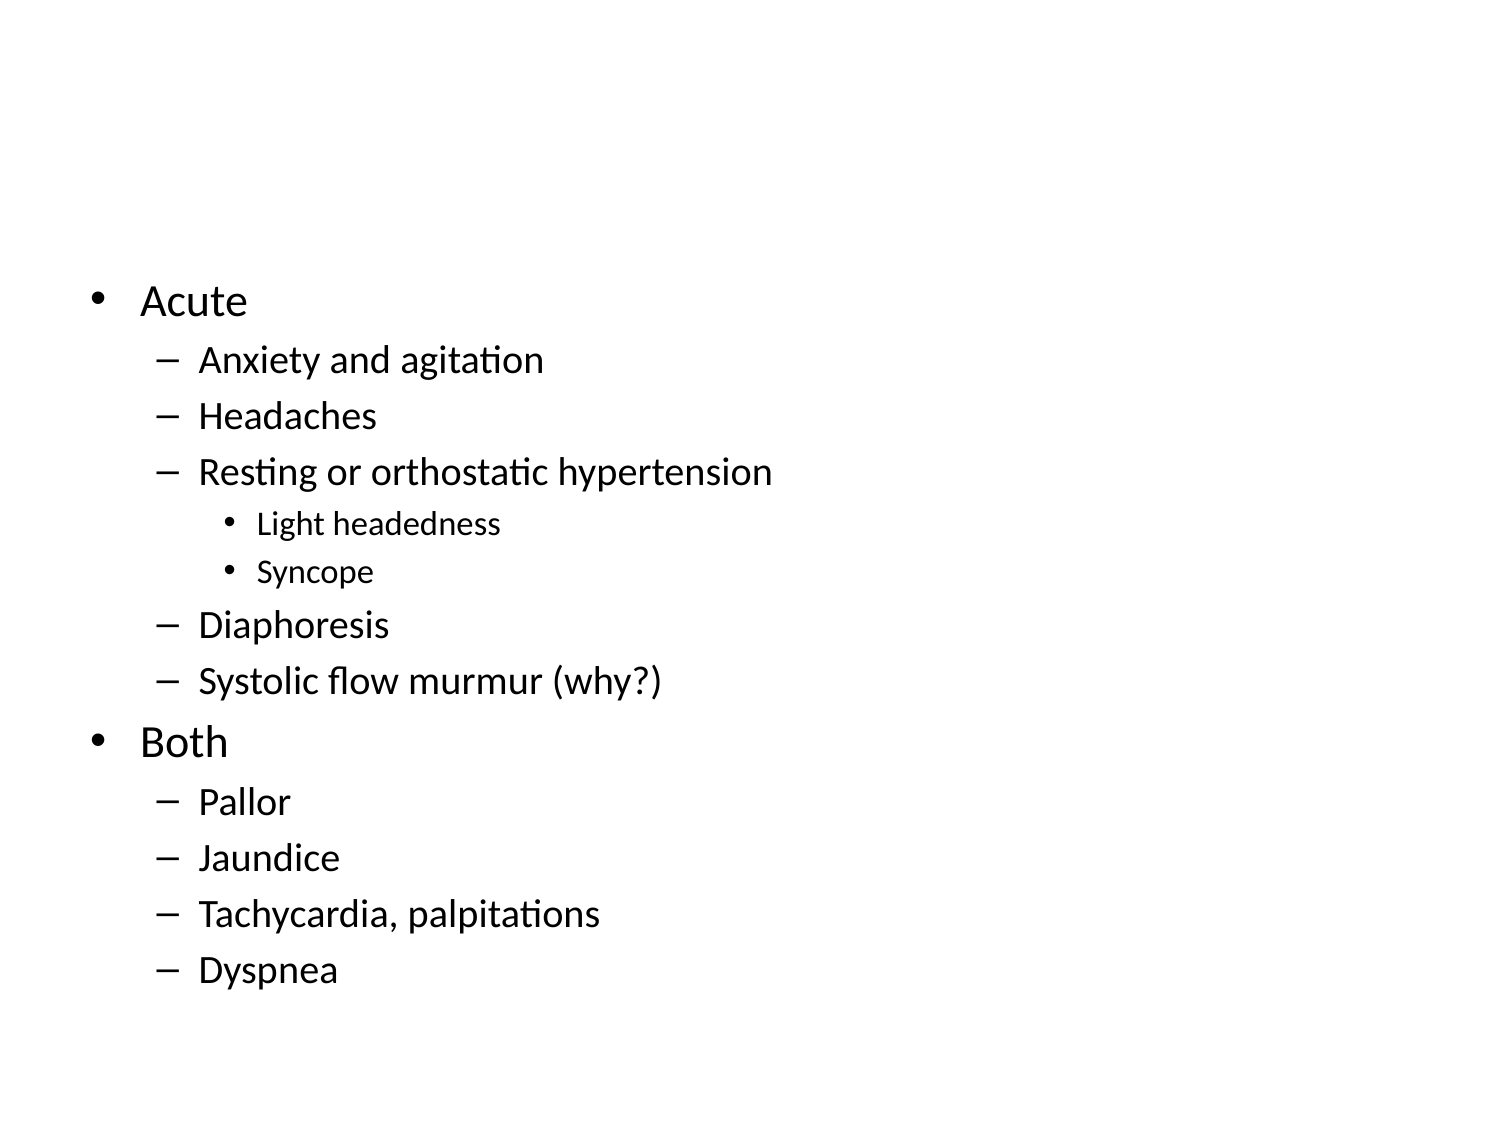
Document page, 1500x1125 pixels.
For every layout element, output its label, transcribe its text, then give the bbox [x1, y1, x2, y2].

list Acute Anxiety and agitation Headaches Resting or orthostatic hypertension Light headedness Syncope Diaphoresis Systolic flow murmur (why?) Both Pallor Jaundice Tachycardia, palpitations Dyspnea [75, 262, 1425, 1005]
